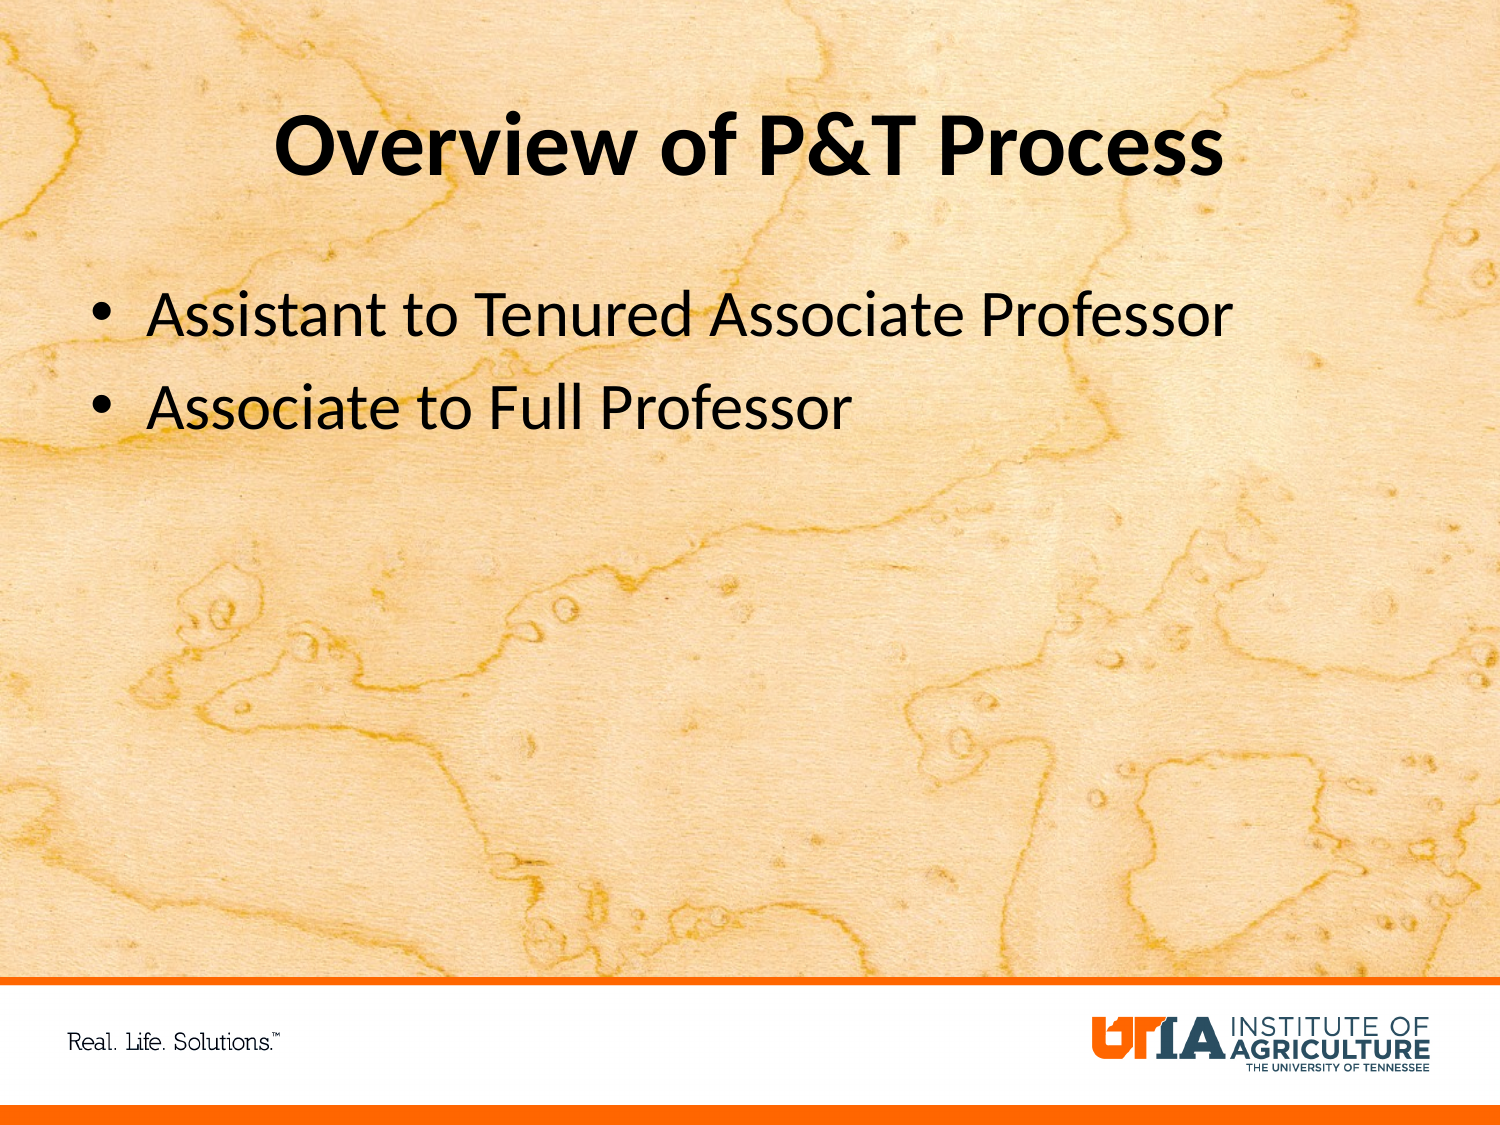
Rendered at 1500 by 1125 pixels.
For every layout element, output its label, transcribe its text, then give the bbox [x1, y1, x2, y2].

list Assistant to Tenured Associate Professor Associate to Full Professor [75, 262, 1425, 1005]
picture [0, 0, 1500, 1125]
title Overview of P&T Process [75, 45, 1425, 233]
